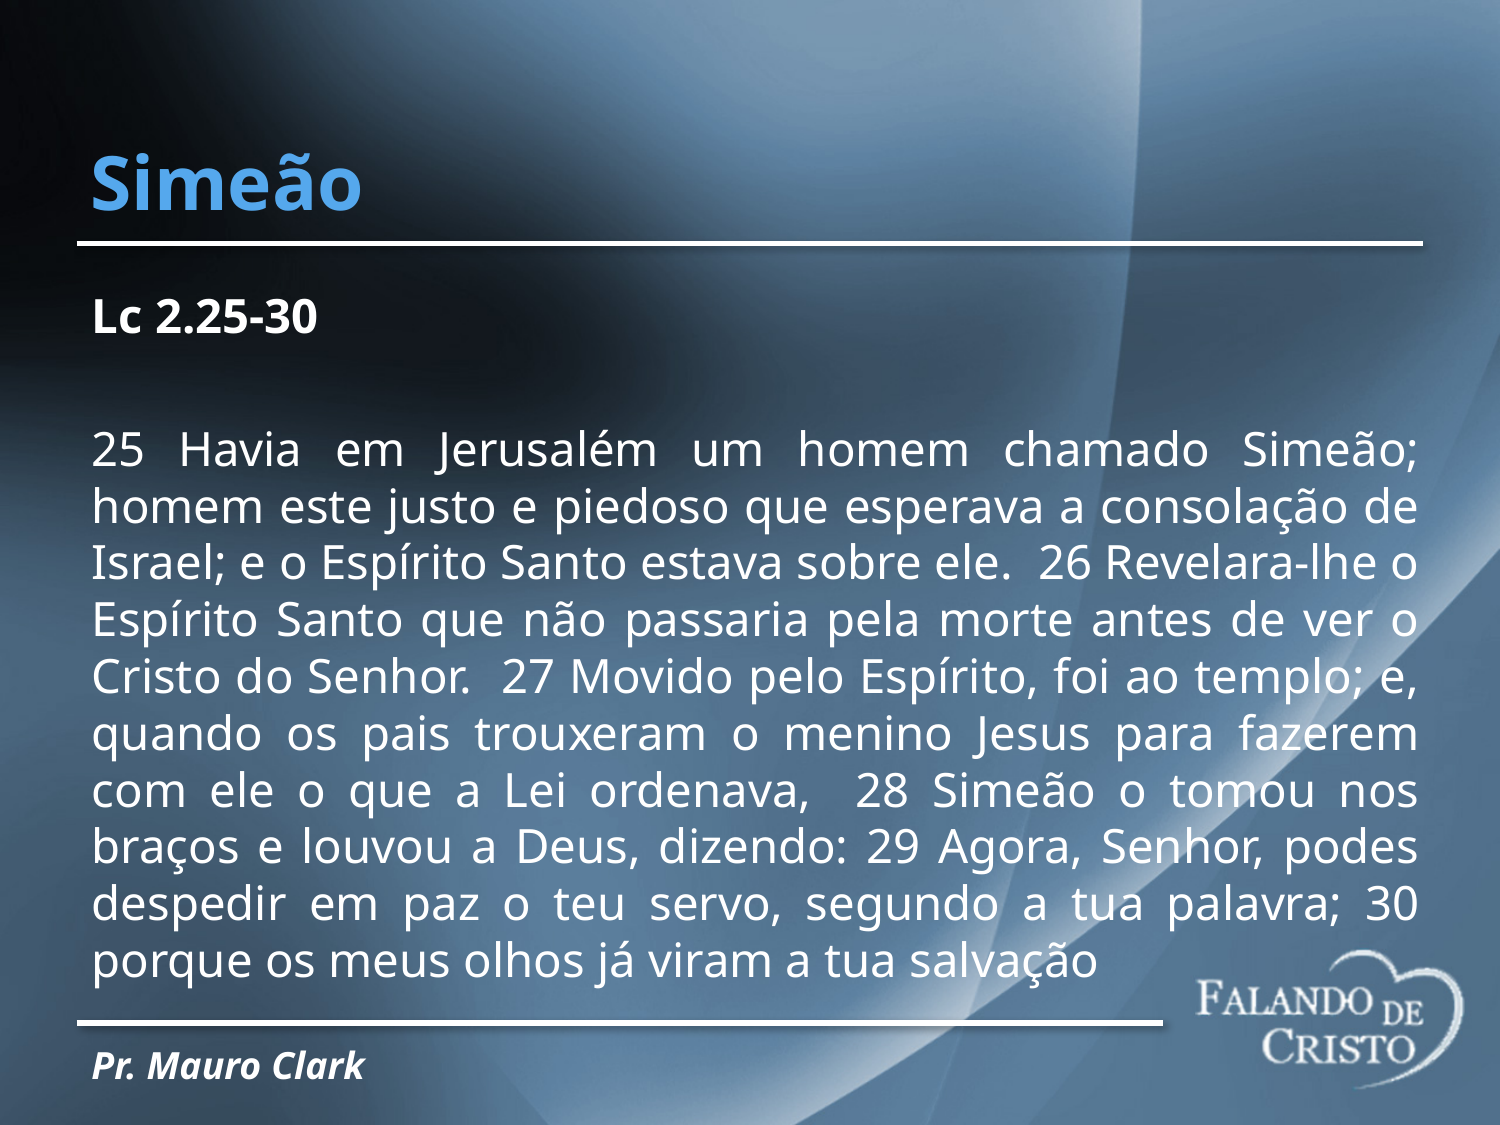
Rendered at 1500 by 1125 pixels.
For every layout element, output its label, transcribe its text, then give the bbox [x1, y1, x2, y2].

list Lc 2.25-30 25 Havia em Jerusalém um homem chamado Simeão; homem este justo e piedoso que esperava a consolação de Israel; e o Espírito Santo estava sobre ele. 26 Revelara-lhe o Espírito Santo que não passaria pela morte antes de ver o Cristo do Senhor. 27 Movido pelo Espírito, foi ao templo; e, quando os pais trouxeram o menino Jesus para fazerem com ele o que a Lei ordenava, 28 Simeão o tomou nos braços e louvou a Deus, dizendo: 29 Agora, Senhor, podes despedir em paz o teu servo, segundo a tua palavra; 30 porque os meus olhos já viram a tua salvação [76, 278, 1436, 1012]
title Simeão [75, 45, 1425, 233]
picture [0, 0, 1500, 1125]
